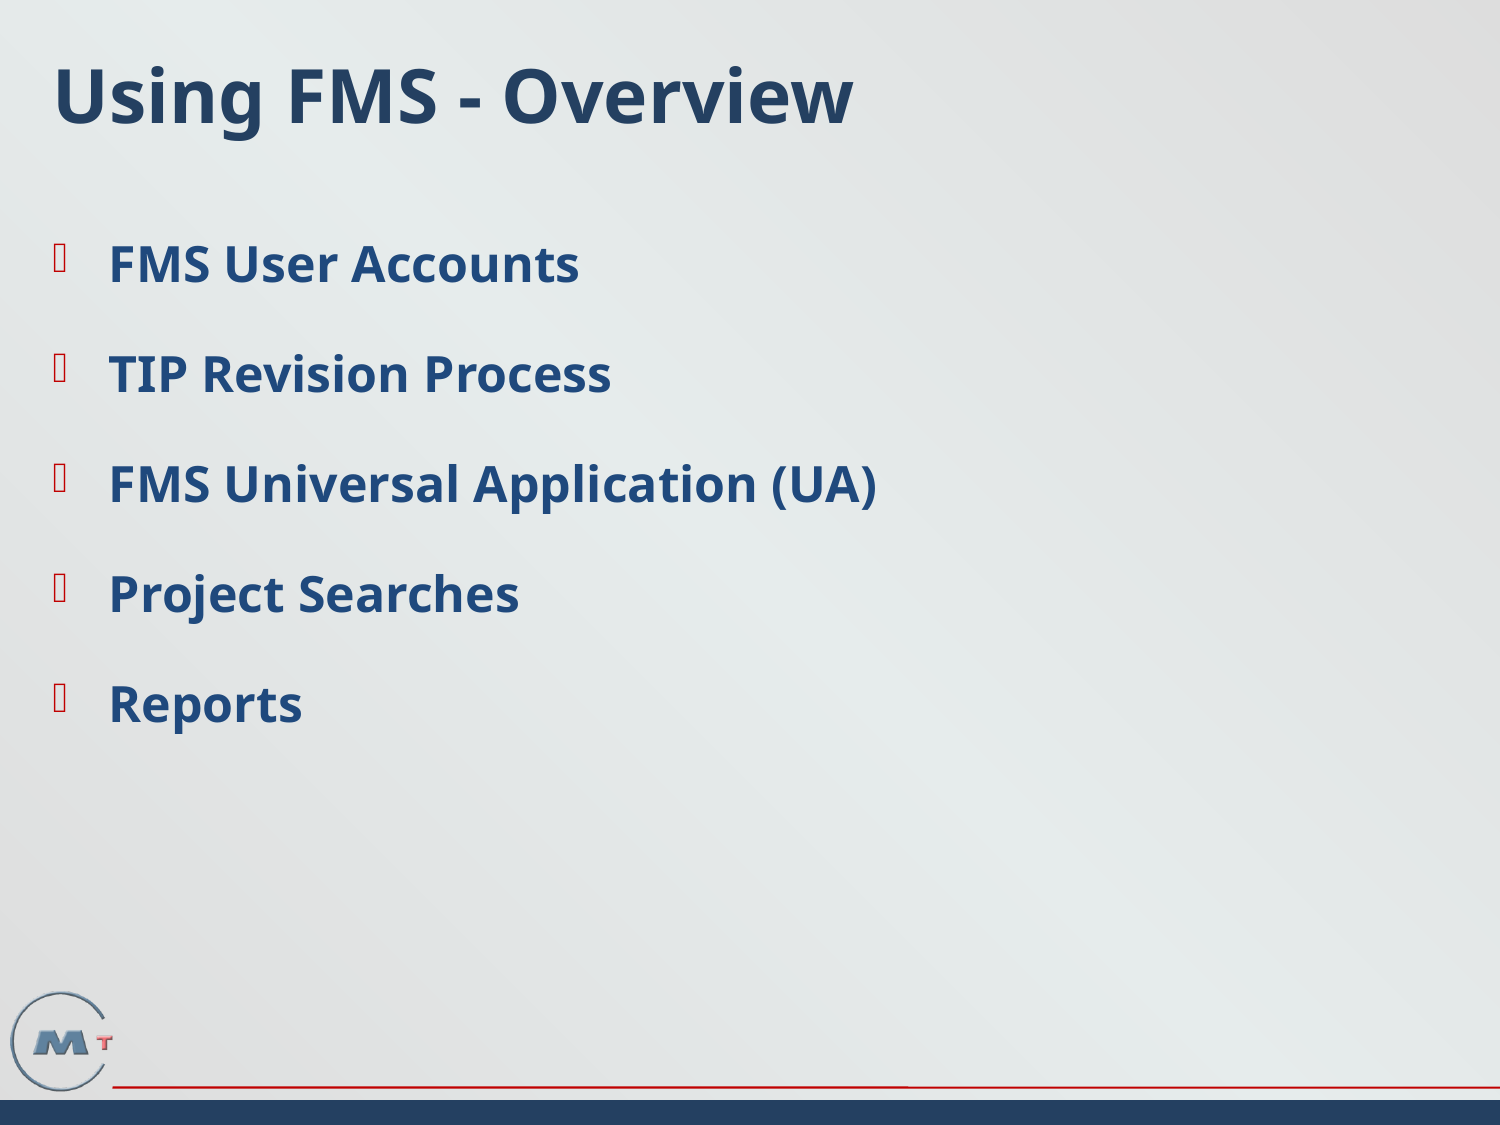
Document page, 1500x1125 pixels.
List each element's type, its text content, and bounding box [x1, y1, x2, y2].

title Using FMS - Overview [37, 0, 1388, 188]
list FMS User Accounts TIP Revision Process FMS Universal Application (UA) Project Searches Reports [37, 224, 1388, 1010]
picture [0, 981, 149, 1113]
